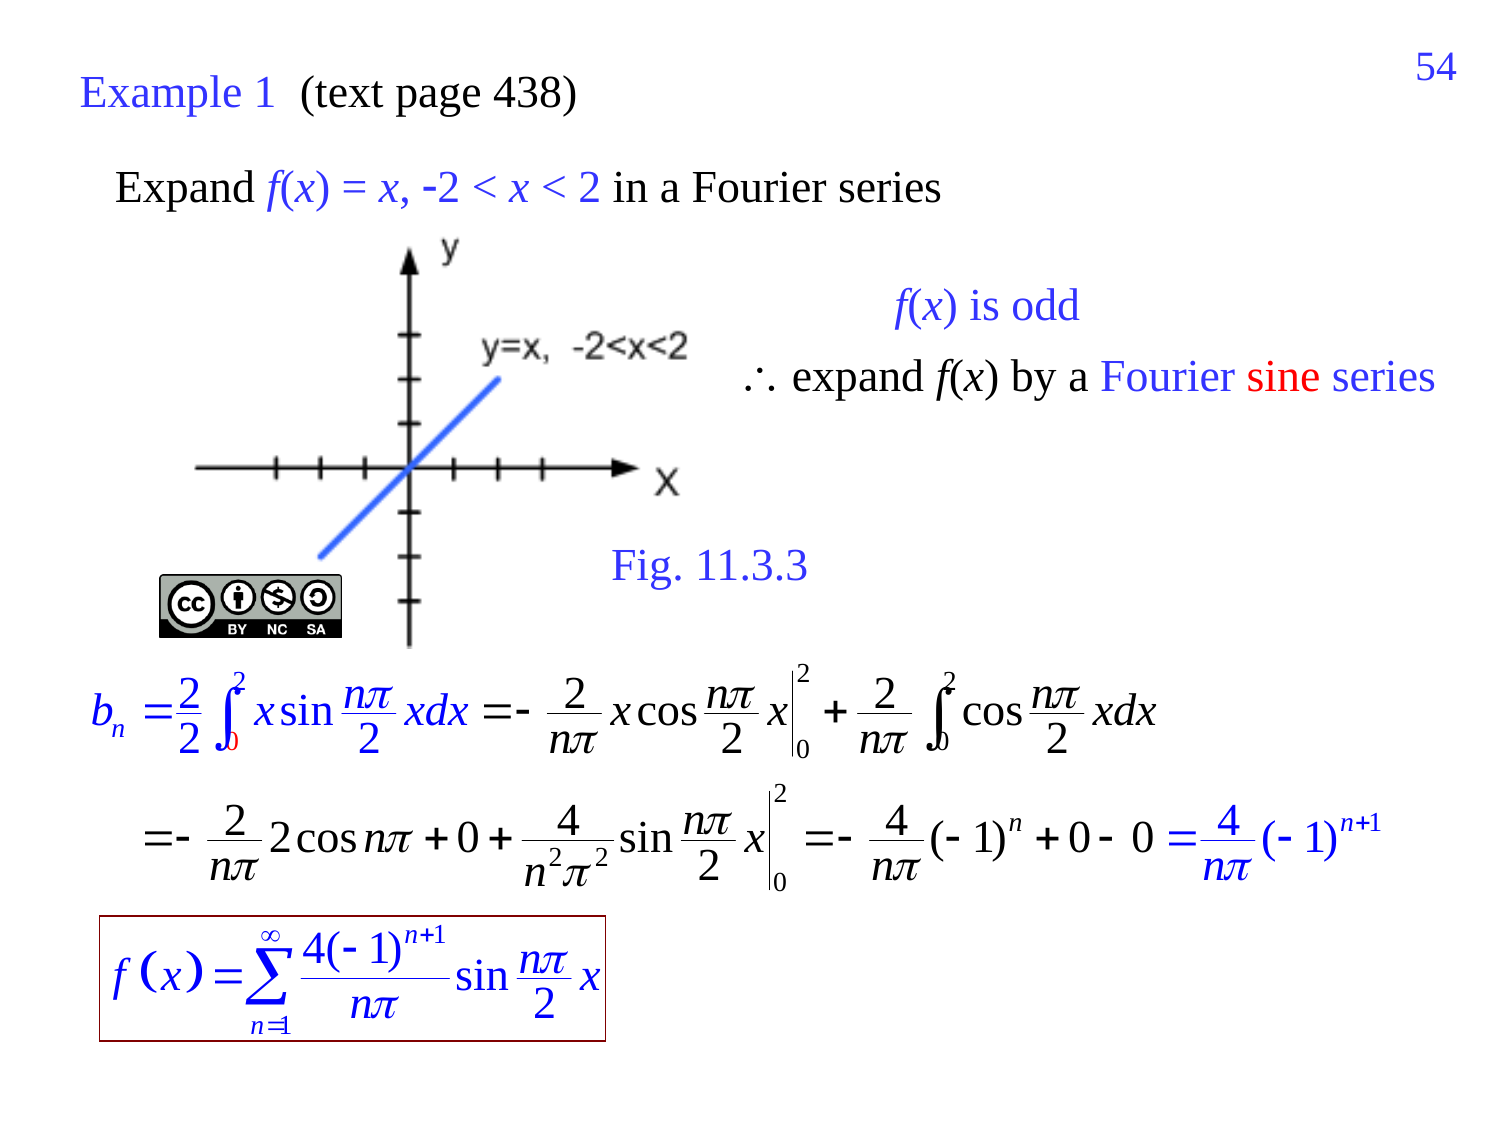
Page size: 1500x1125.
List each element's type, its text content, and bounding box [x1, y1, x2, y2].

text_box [88, 656, 1385, 897]
slide_number 395 [1340, 30, 1473, 110]
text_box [99, 916, 606, 1041]
text_box Example 1 (text page 438) [64, 54, 892, 125]
text_box Fig. 11.3.3 [697, 527, 898, 597]
text_box  expand f(x) by a Fourier sine series [714, 338, 1471, 408]
picture [159, 219, 692, 650]
text_box Expand f(x) = x, 2 < x < 2 in a Fourier series [100, 148, 998, 219]
text_box f(x) is odd [868, 267, 1170, 337]
